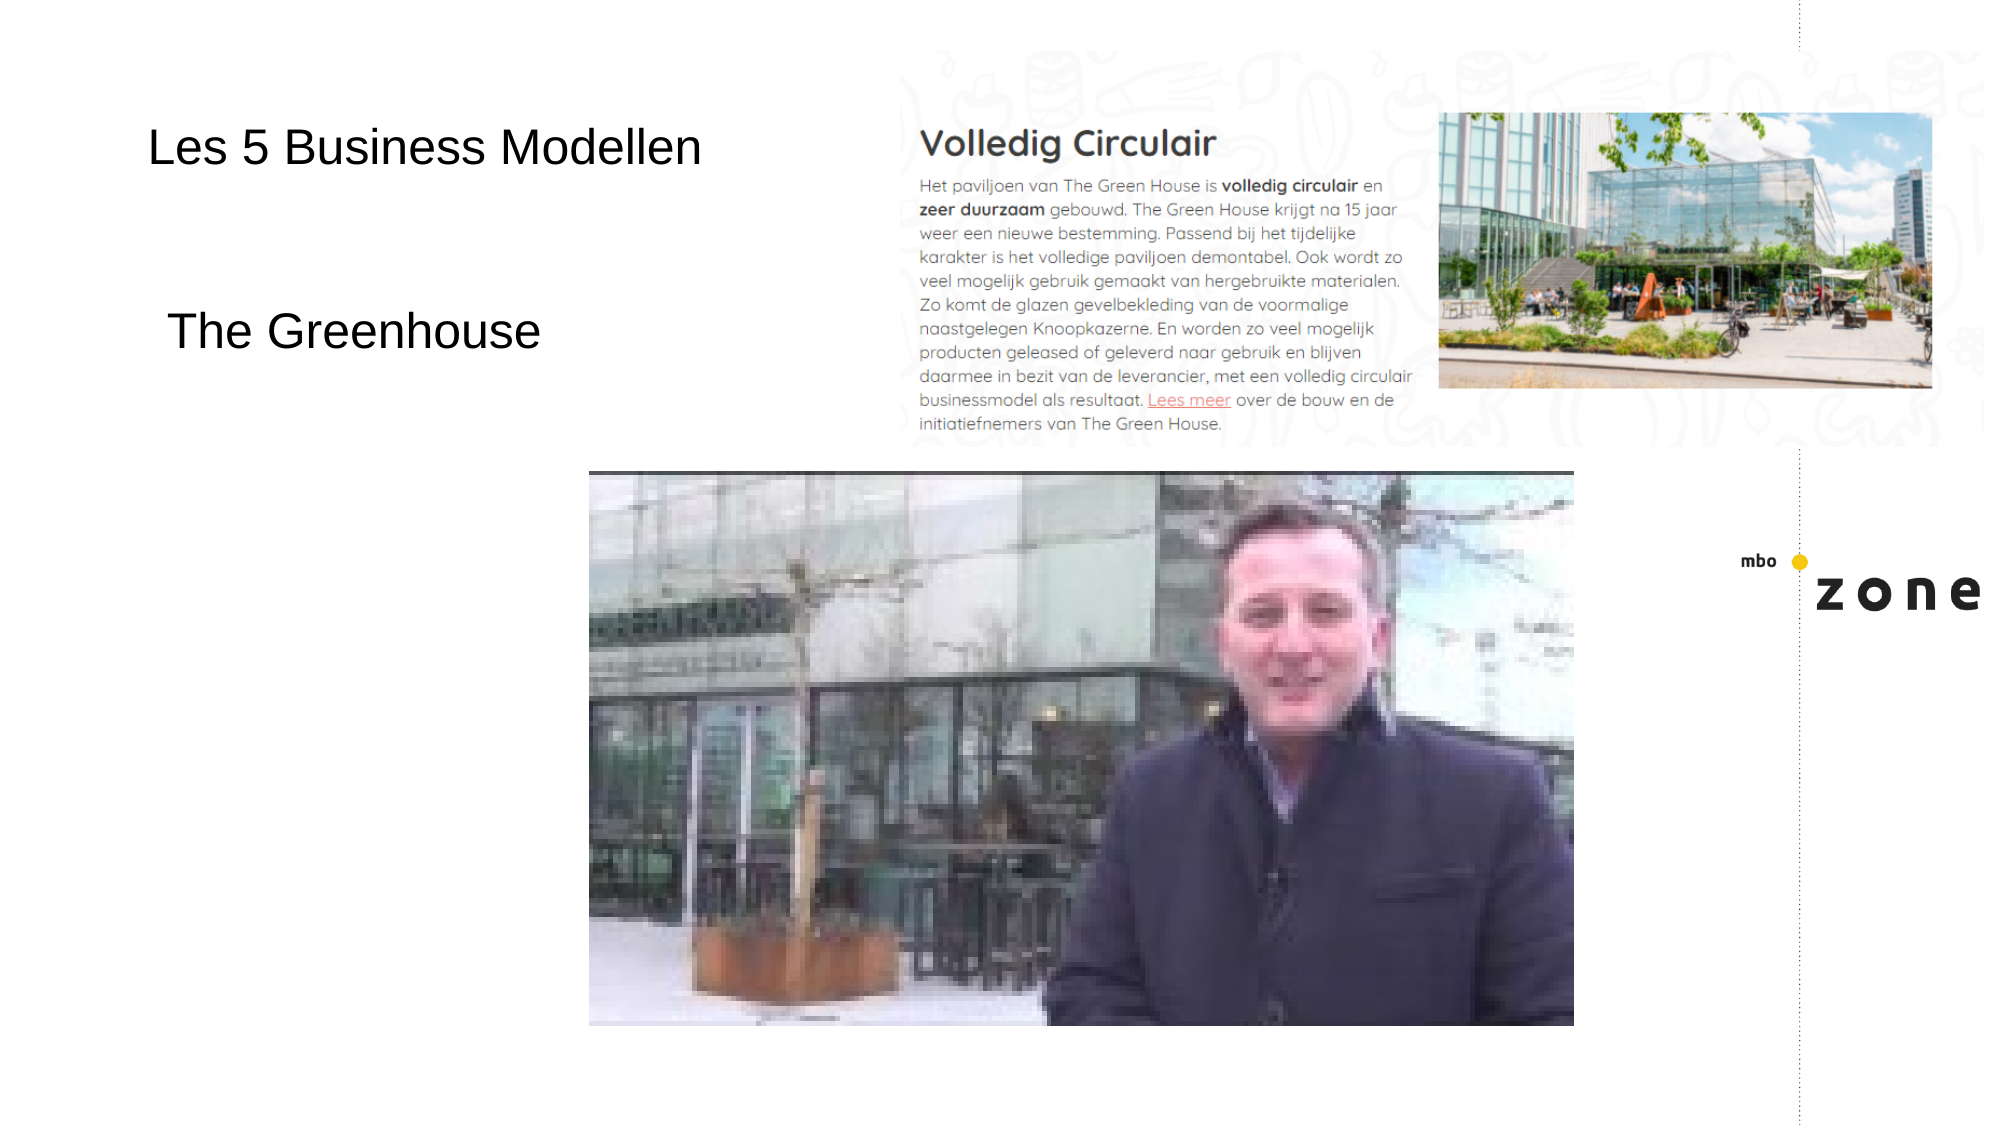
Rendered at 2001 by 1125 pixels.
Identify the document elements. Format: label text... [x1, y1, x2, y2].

text_box Les 5 Business Modellen [132, 107, 899, 183]
picture [899, 0, 2001, 1125]
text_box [589, 470, 1574, 1027]
text_box The Greenhouse [152, 291, 899, 366]
